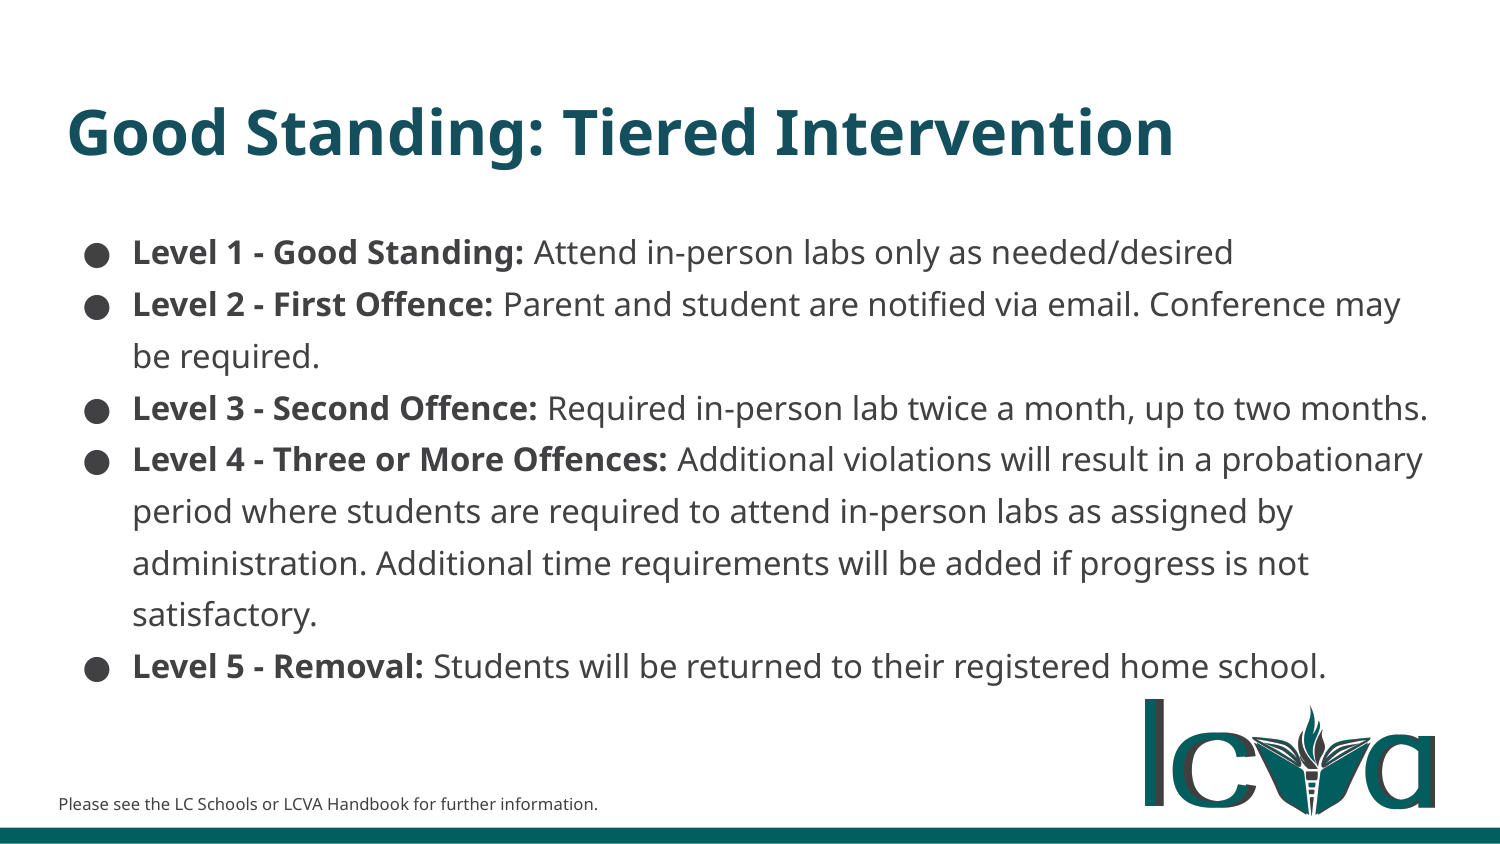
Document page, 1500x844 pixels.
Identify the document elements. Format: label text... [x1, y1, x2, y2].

title Good Standing: Tiered Intervention [51, 72, 1449, 189]
picture [1145, 750, 1435, 816]
list Level 1 - Good Standing: Attend in-person labs only as needed/desired Level 2 - First Offence: Parent and student are notified via email. Conference may be required. Level 3 - Second Offence: Required in-person lab twice a month, up to two months. Level 4 - Three or More Offences: Additional violations will result in a probationary period where students are required to attend in-person labs as assigned by administration. Additional time requirements will be added if progress is not satisfactory. Level 5 - Removal: Students will be returned to their registered home school. [51, 207, 1449, 750]
